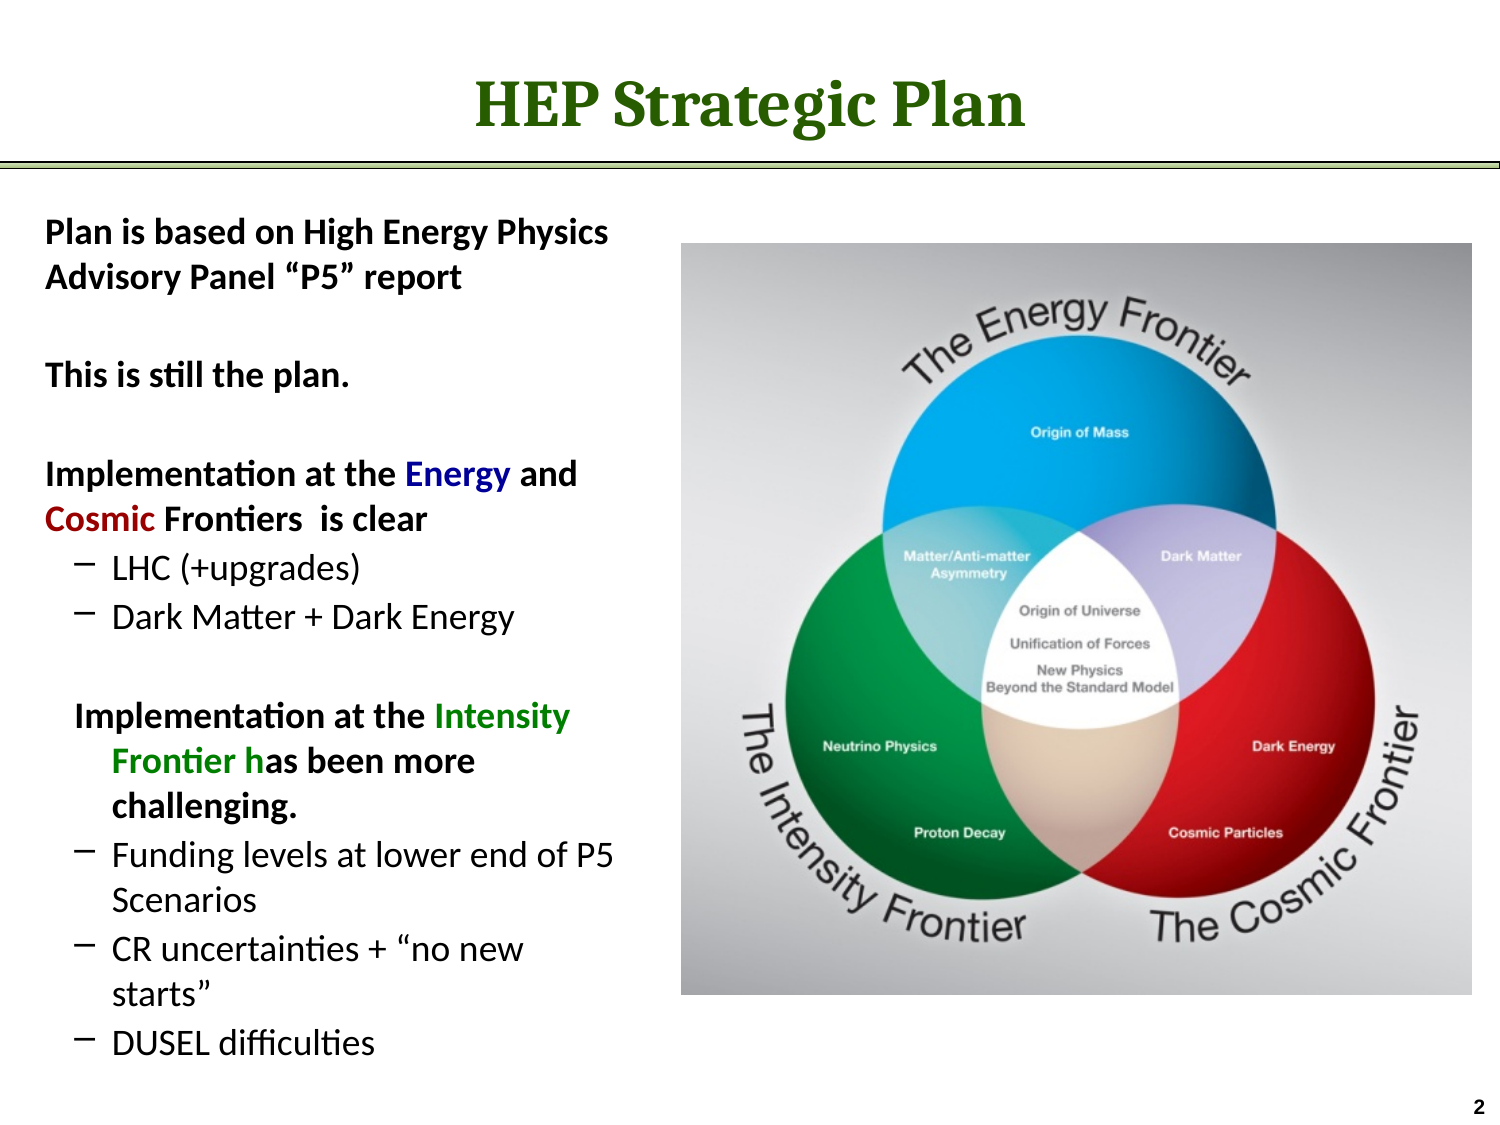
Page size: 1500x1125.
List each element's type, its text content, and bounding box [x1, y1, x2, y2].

title HEP Strategic Plan [149, 0, 1353, 160]
slide_number 2 [1437, 1085, 1500, 1125]
list Plan is based on High Energy Physics Advisory Panel “P5” report This is still the plan. Implementation at the Energy and Cosmic Frontiers is clear LHC (+upgrades) Dark Matter + Dark Energy Implementation at the Intensity Frontier has been more challenging. Funding levels at lower end of P5 Scenarios CR uncertainties + “no new starts” DUSEL difficulties [30, 199, 645, 1083]
picture [681, 243, 1472, 995]
